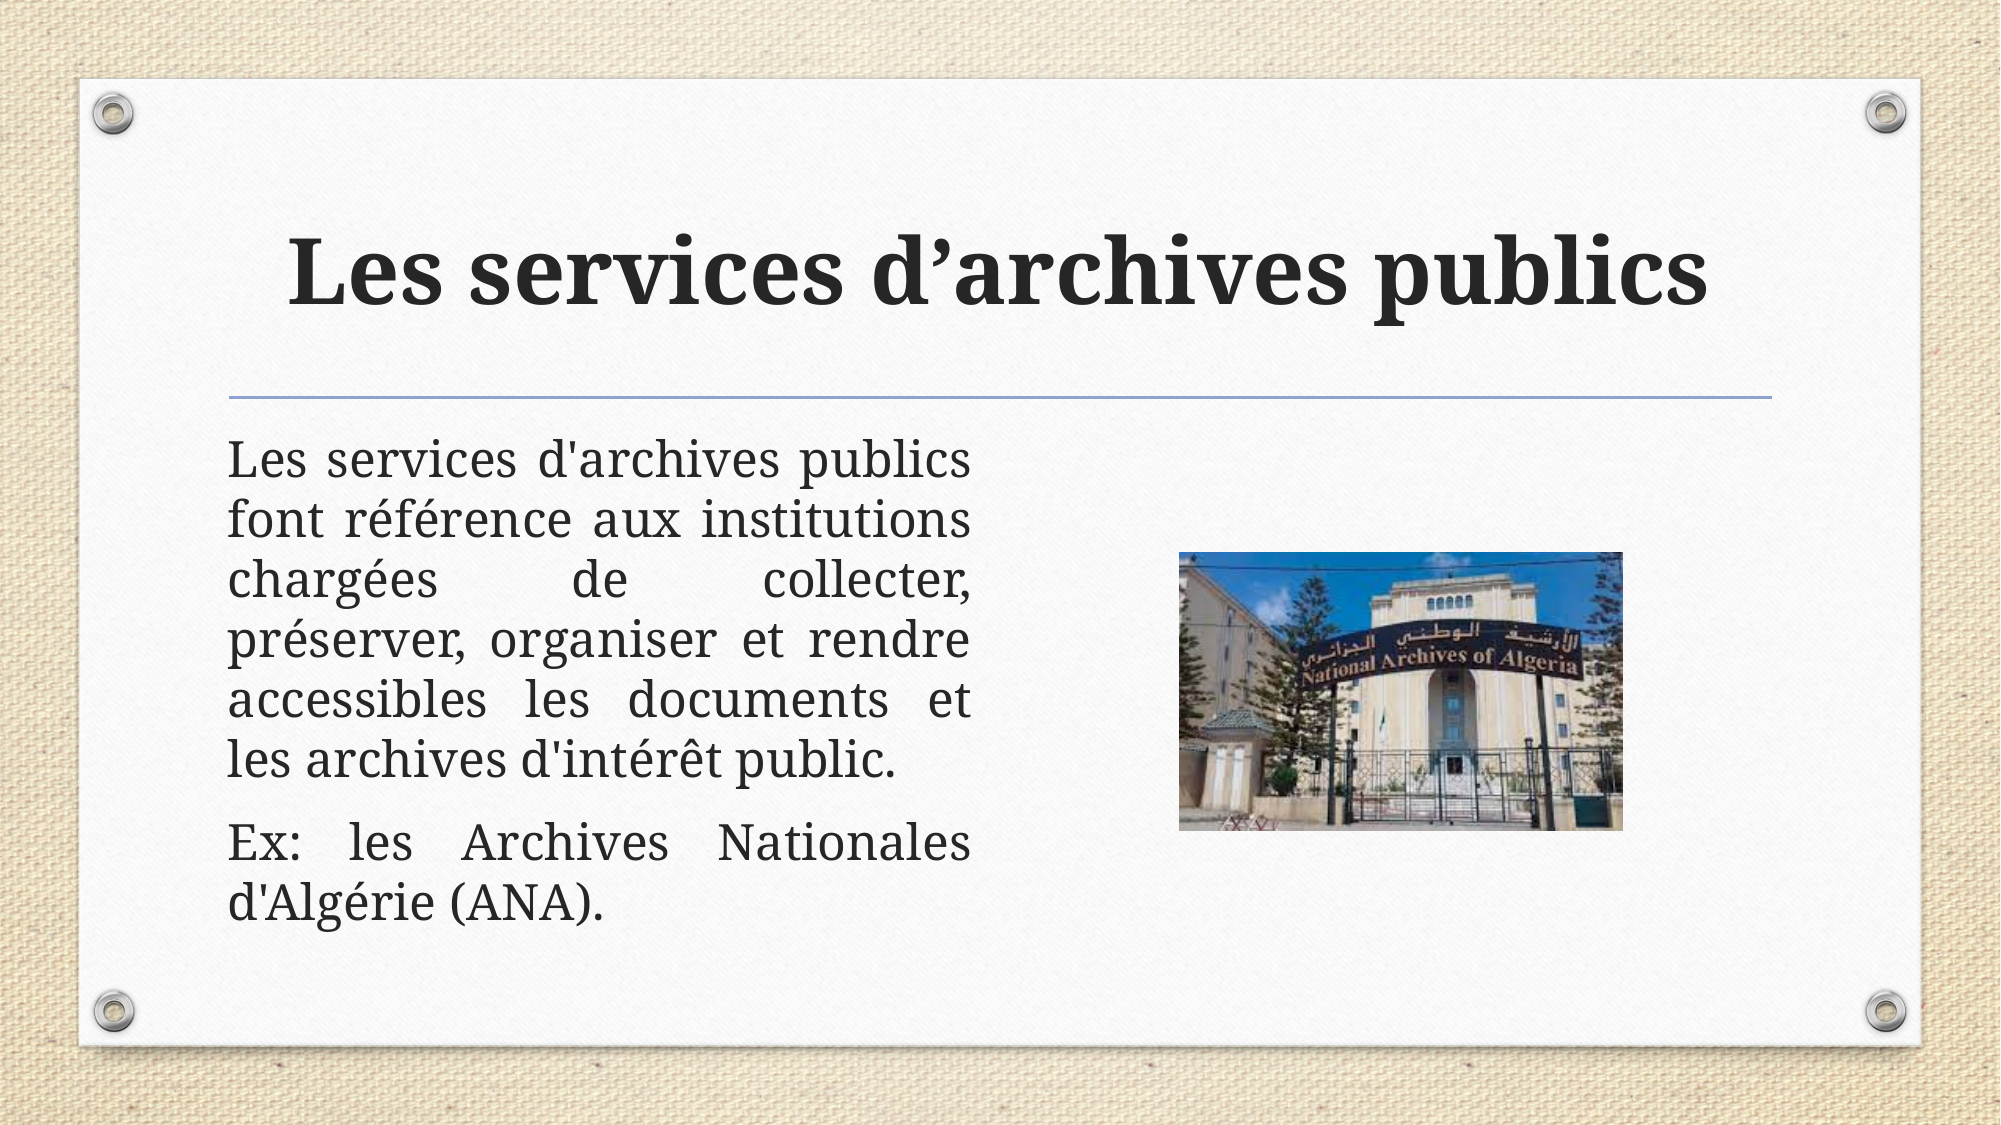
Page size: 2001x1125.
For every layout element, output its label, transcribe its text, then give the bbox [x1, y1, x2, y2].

list Les services d'archives publics font référence aux institutions chargées de collecter, préserver, organiser et rendre accessibles les documents et les archives d'intérêt public. Ex: les Archives Nationales d'Algérie (ANA). [213, 420, 987, 963]
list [1179, 552, 1623, 831]
picture [0, 0, 2001, 1125]
title Les services d’archives publics [212, 161, 1788, 375]
